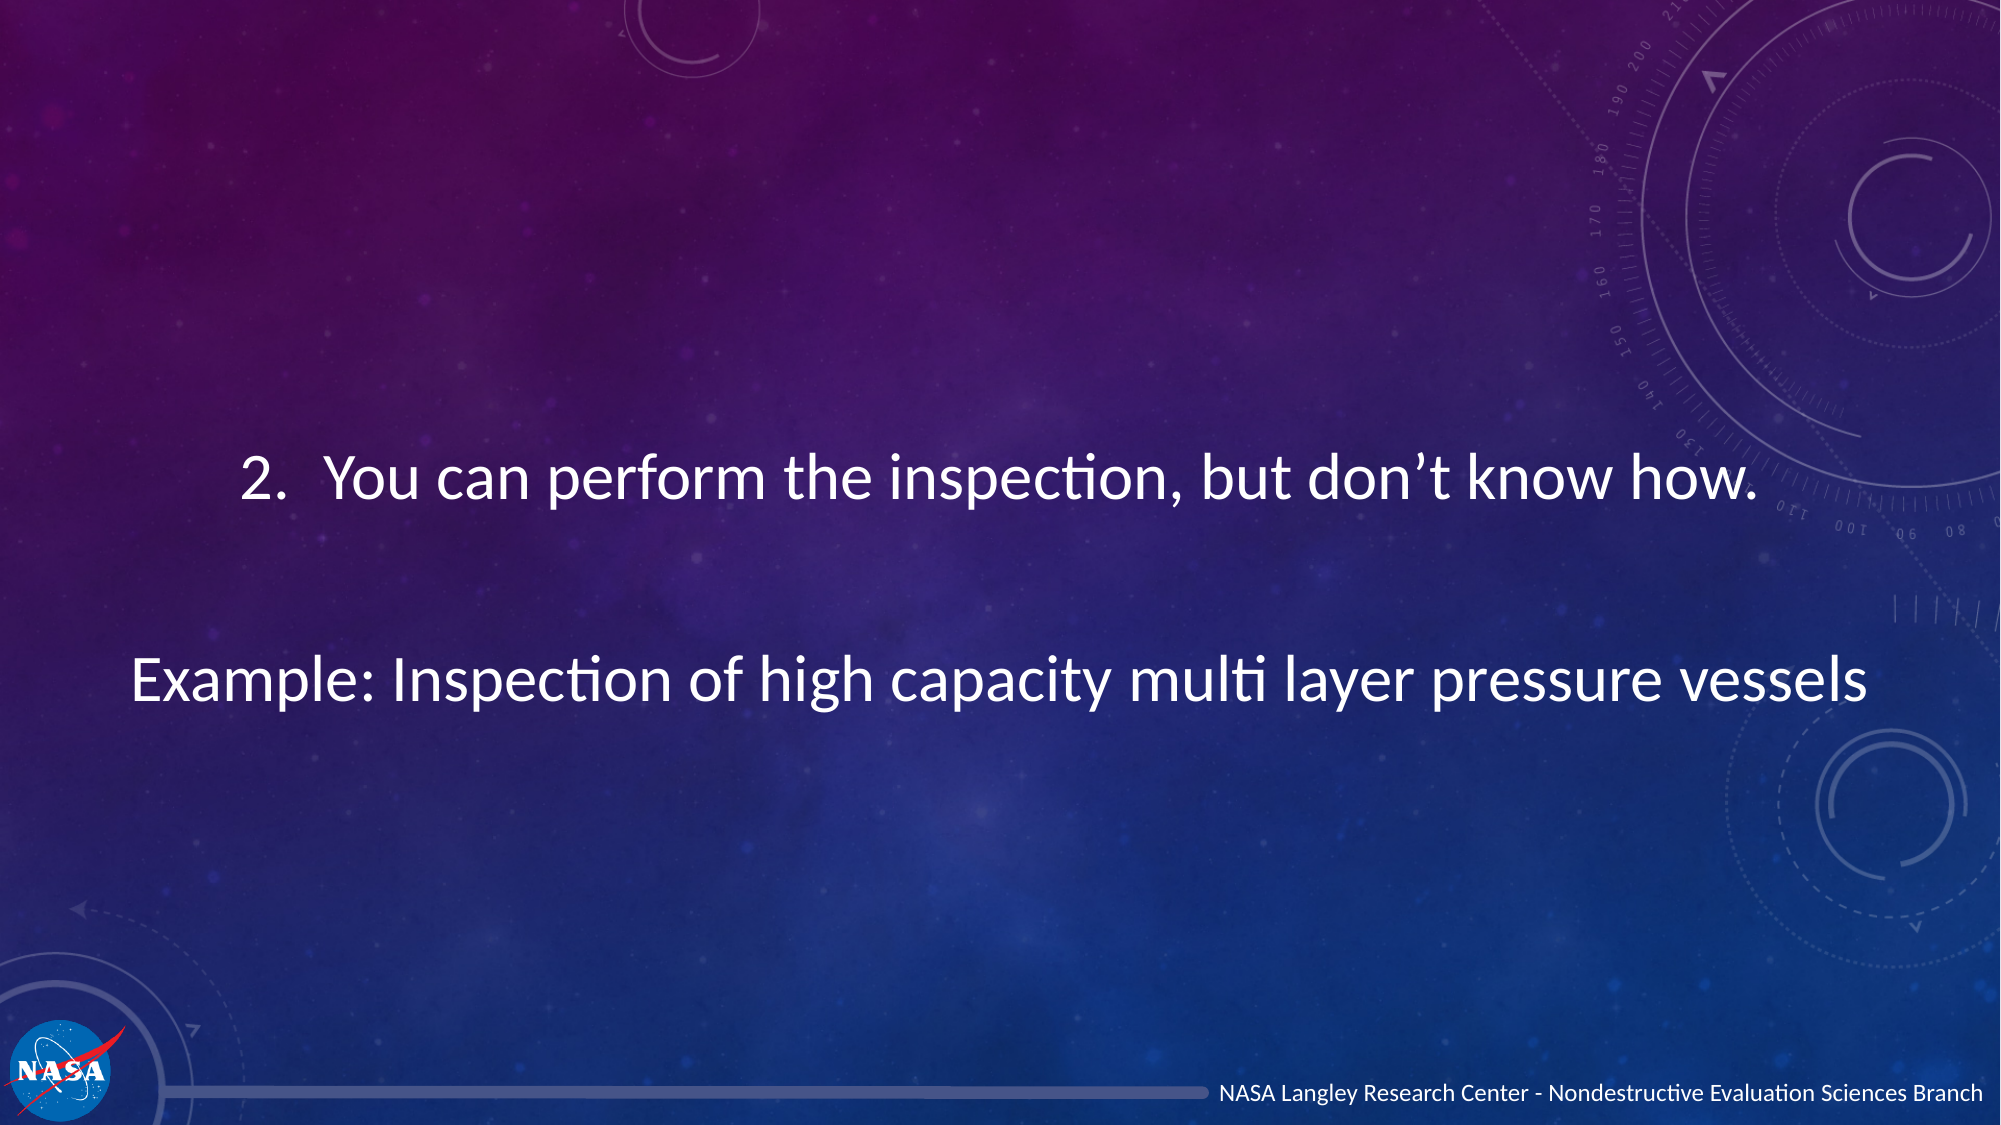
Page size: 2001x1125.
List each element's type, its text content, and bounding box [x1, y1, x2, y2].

list You can perform the inspection, but don’t know how. Example: Inspection of high capacity multi layer pressure vessels [112, 197, 1888, 950]
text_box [0, 1015, 2000, 1125]
picture [0, 0, 2001, 1125]
